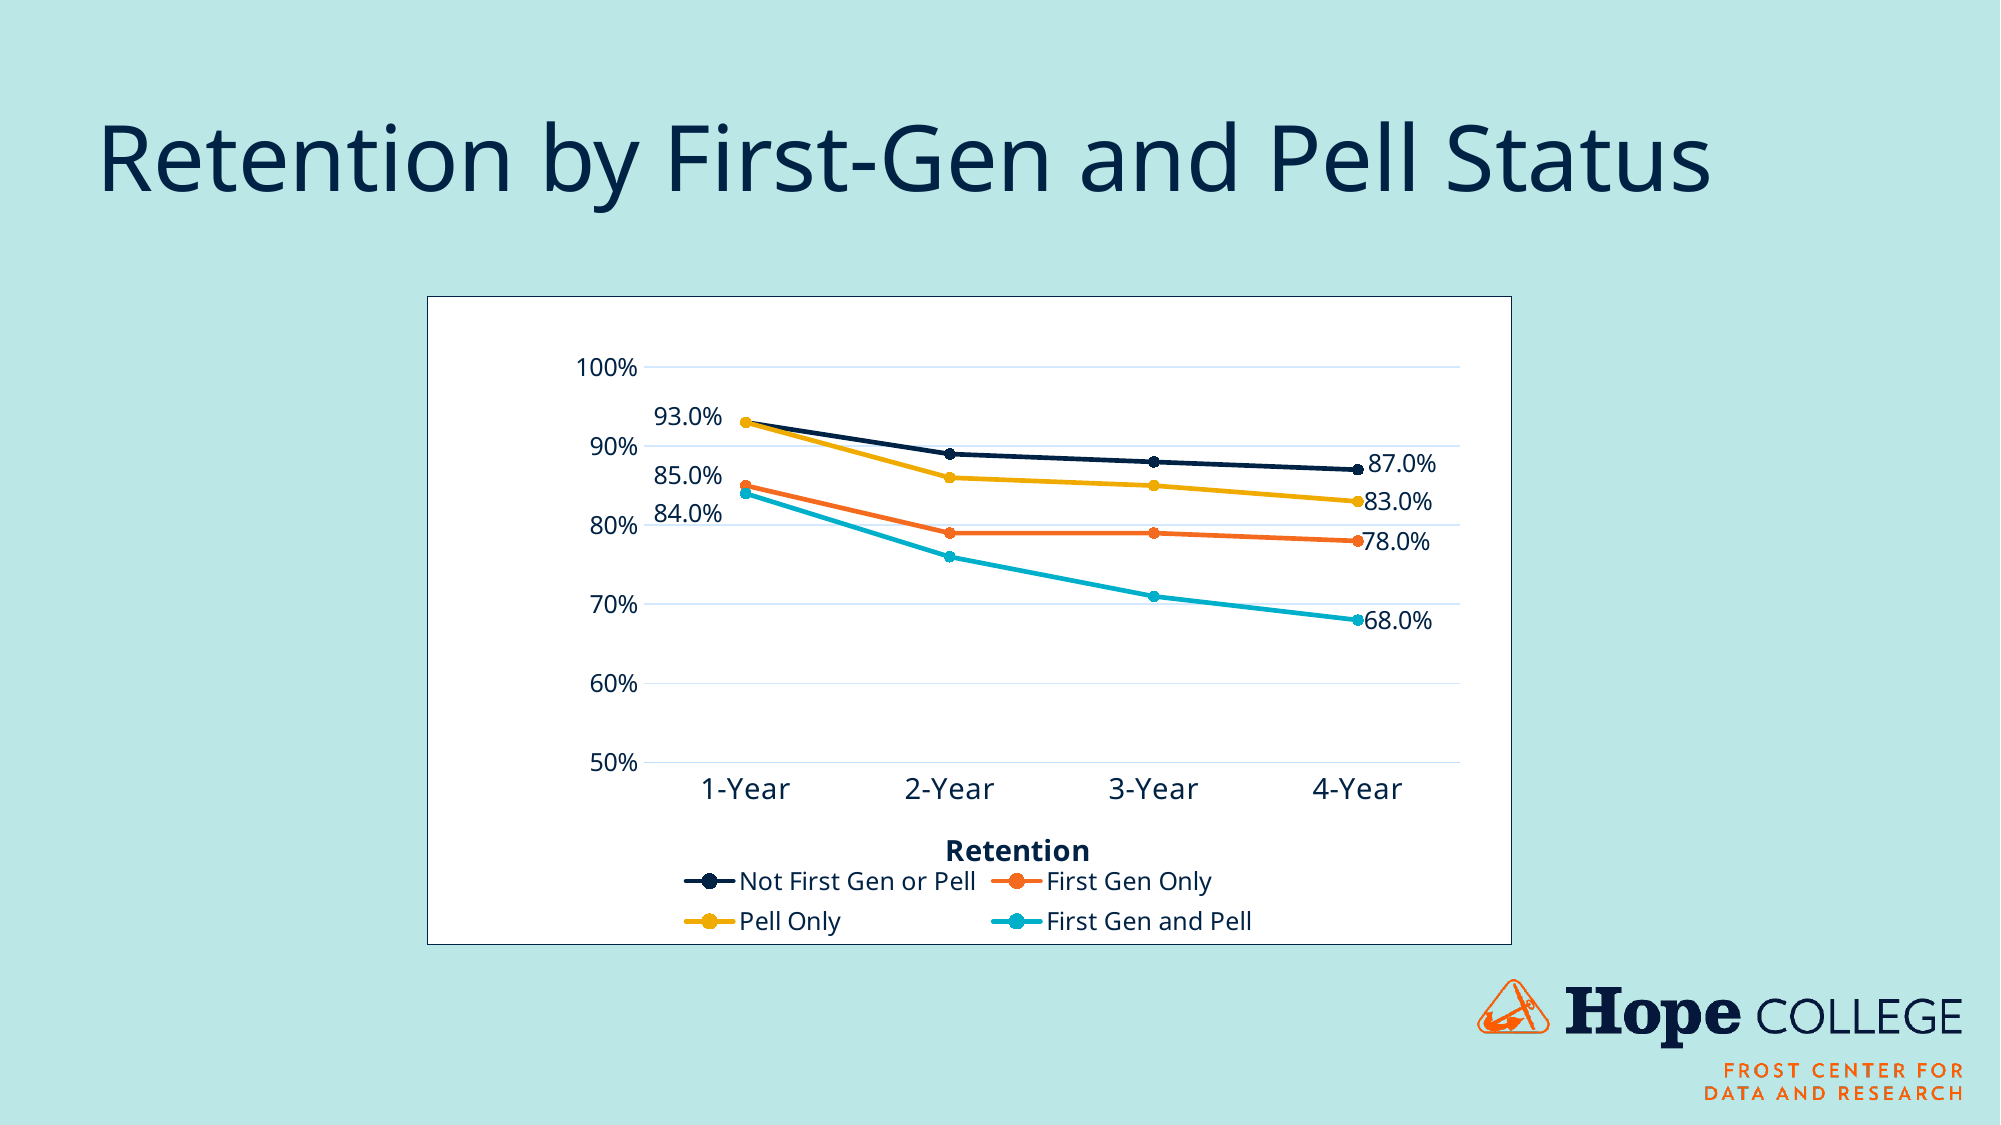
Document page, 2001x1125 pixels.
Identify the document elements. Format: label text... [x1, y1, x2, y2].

title Retention by First-Gen and Pell Status [81, 26, 1915, 297]
chart [427, 296, 1512, 945]
picture [1477, 979, 1966, 1106]
